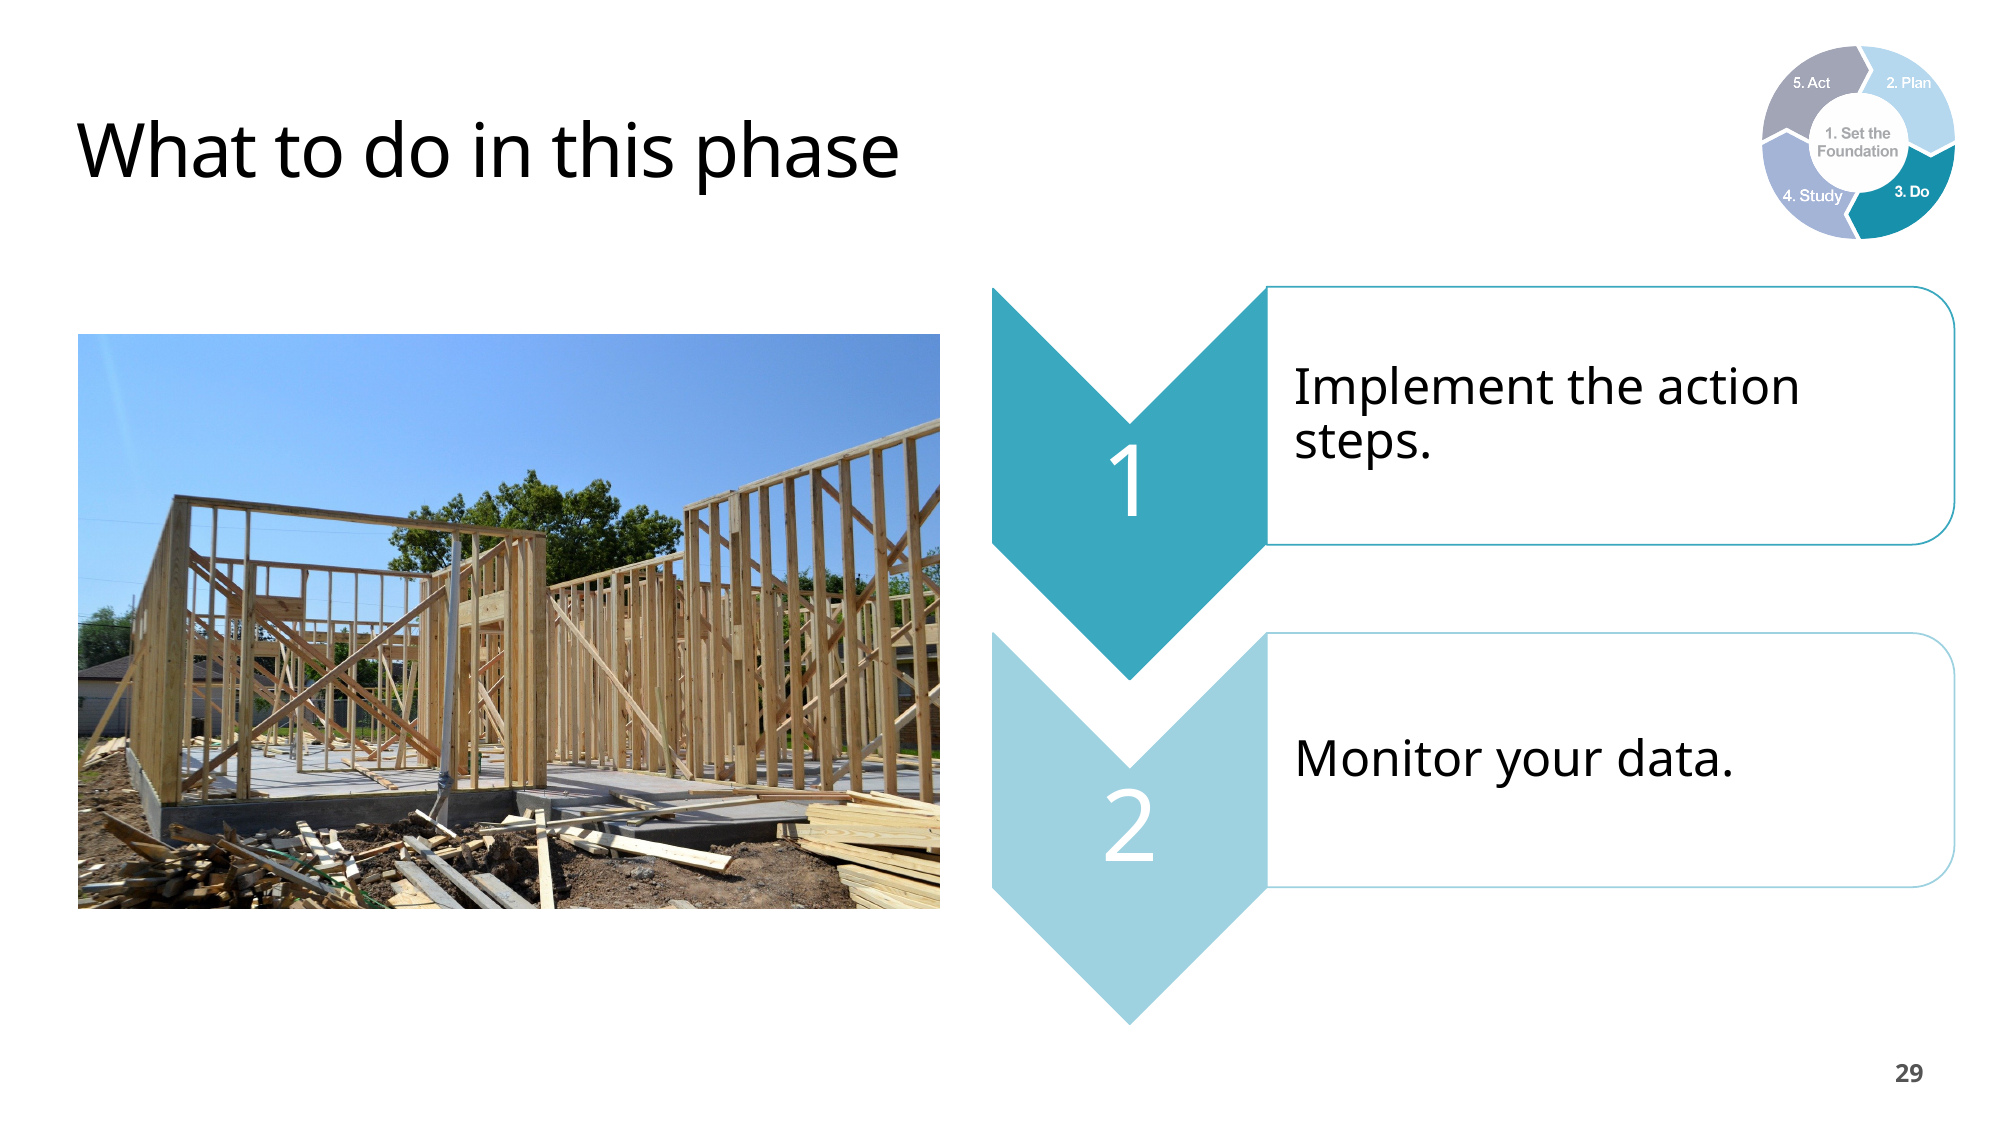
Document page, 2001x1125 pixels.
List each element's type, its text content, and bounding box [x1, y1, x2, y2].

slide_number 29 [1687, 1042, 1939, 1103]
picture [1762, 46, 1955, 239]
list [992, 285, 1955, 1026]
picture [78, 334, 941, 909]
title What to do in this phase [61, 103, 1762, 204]
